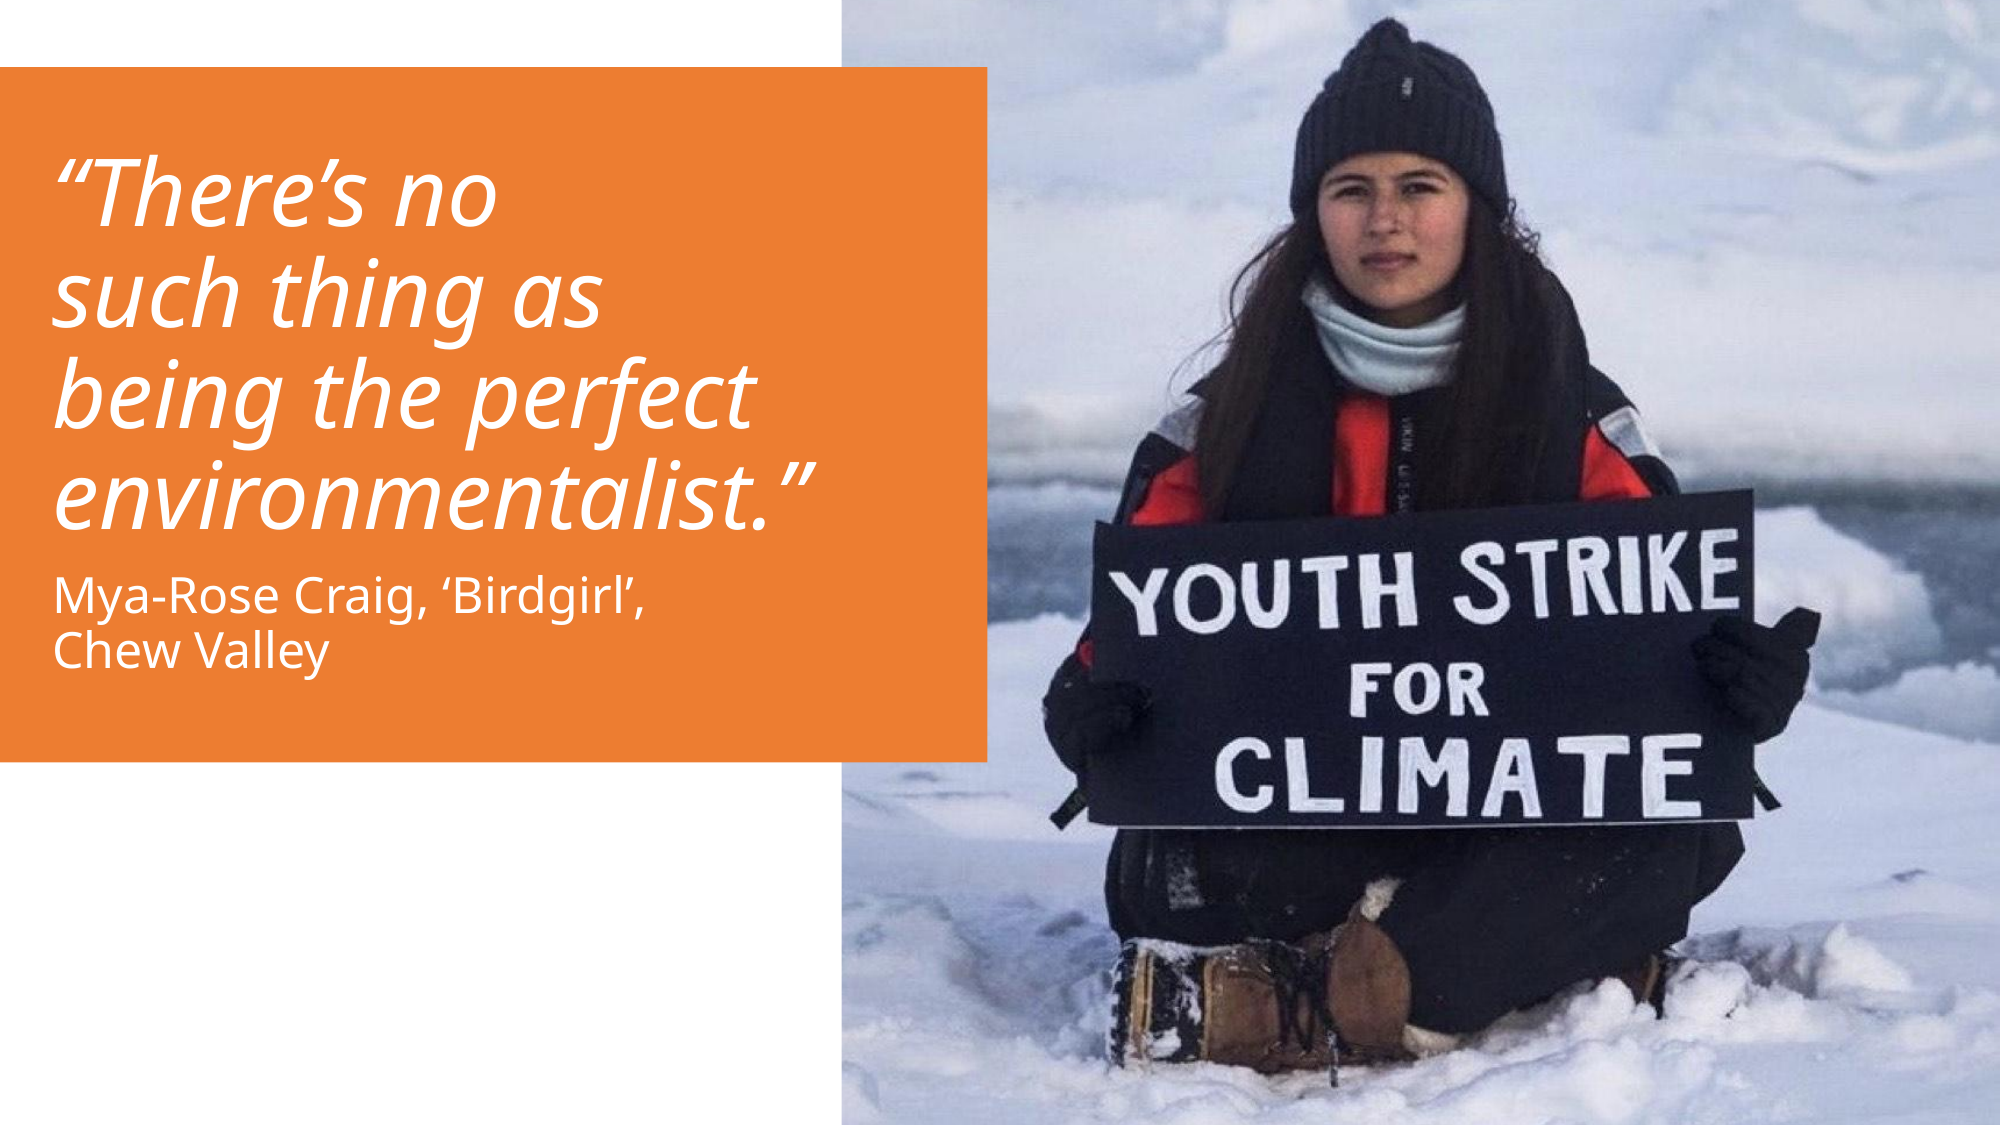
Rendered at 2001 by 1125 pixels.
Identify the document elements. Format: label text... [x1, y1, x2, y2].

text_box “There’s no such thing as being the perfect environmentalist.” Mya-Rose Craig, ‘Birdgirl’, Chew Valley [37, 130, 835, 694]
picture [841, 0, 2000, 1125]
text_box [0, 67, 835, 763]
